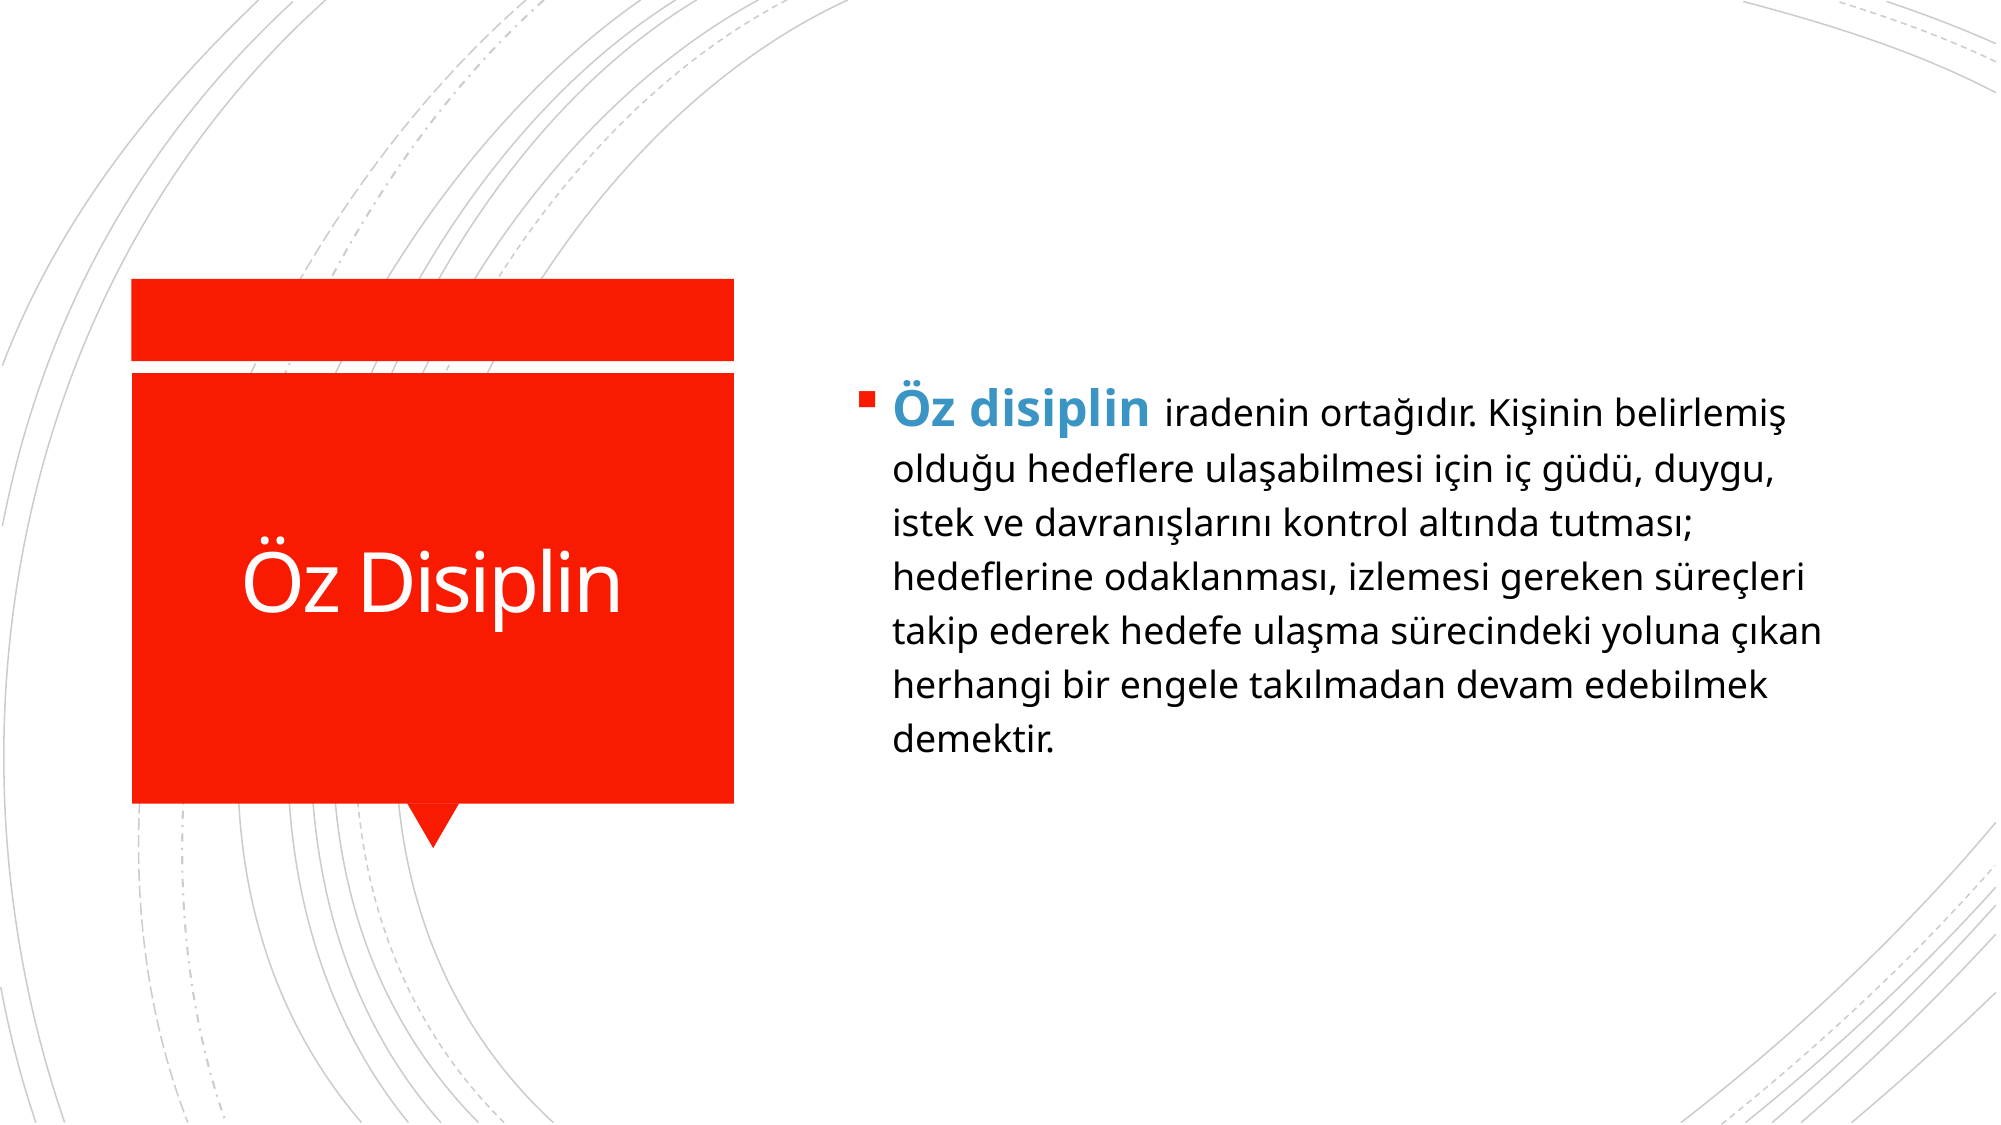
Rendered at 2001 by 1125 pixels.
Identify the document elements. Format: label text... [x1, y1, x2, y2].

title Öz Disiplin [145, 385, 720, 789]
list Öz disiplin iradenin ortağıdır. Kişinin belirlemiş olduğu hedeflere ulaşabilmesi için iç güdü, duygu, istek ve davranışlarını kontrol altında tutması; hedeflerine odaklanması, izlemesi gereken süreçleri takip ederek hedefe ulaşma sürecindeki yoluna çıkan herhangi bir engele takılmadan devam edebilmek demektir. [839, 131, 1871, 993]
